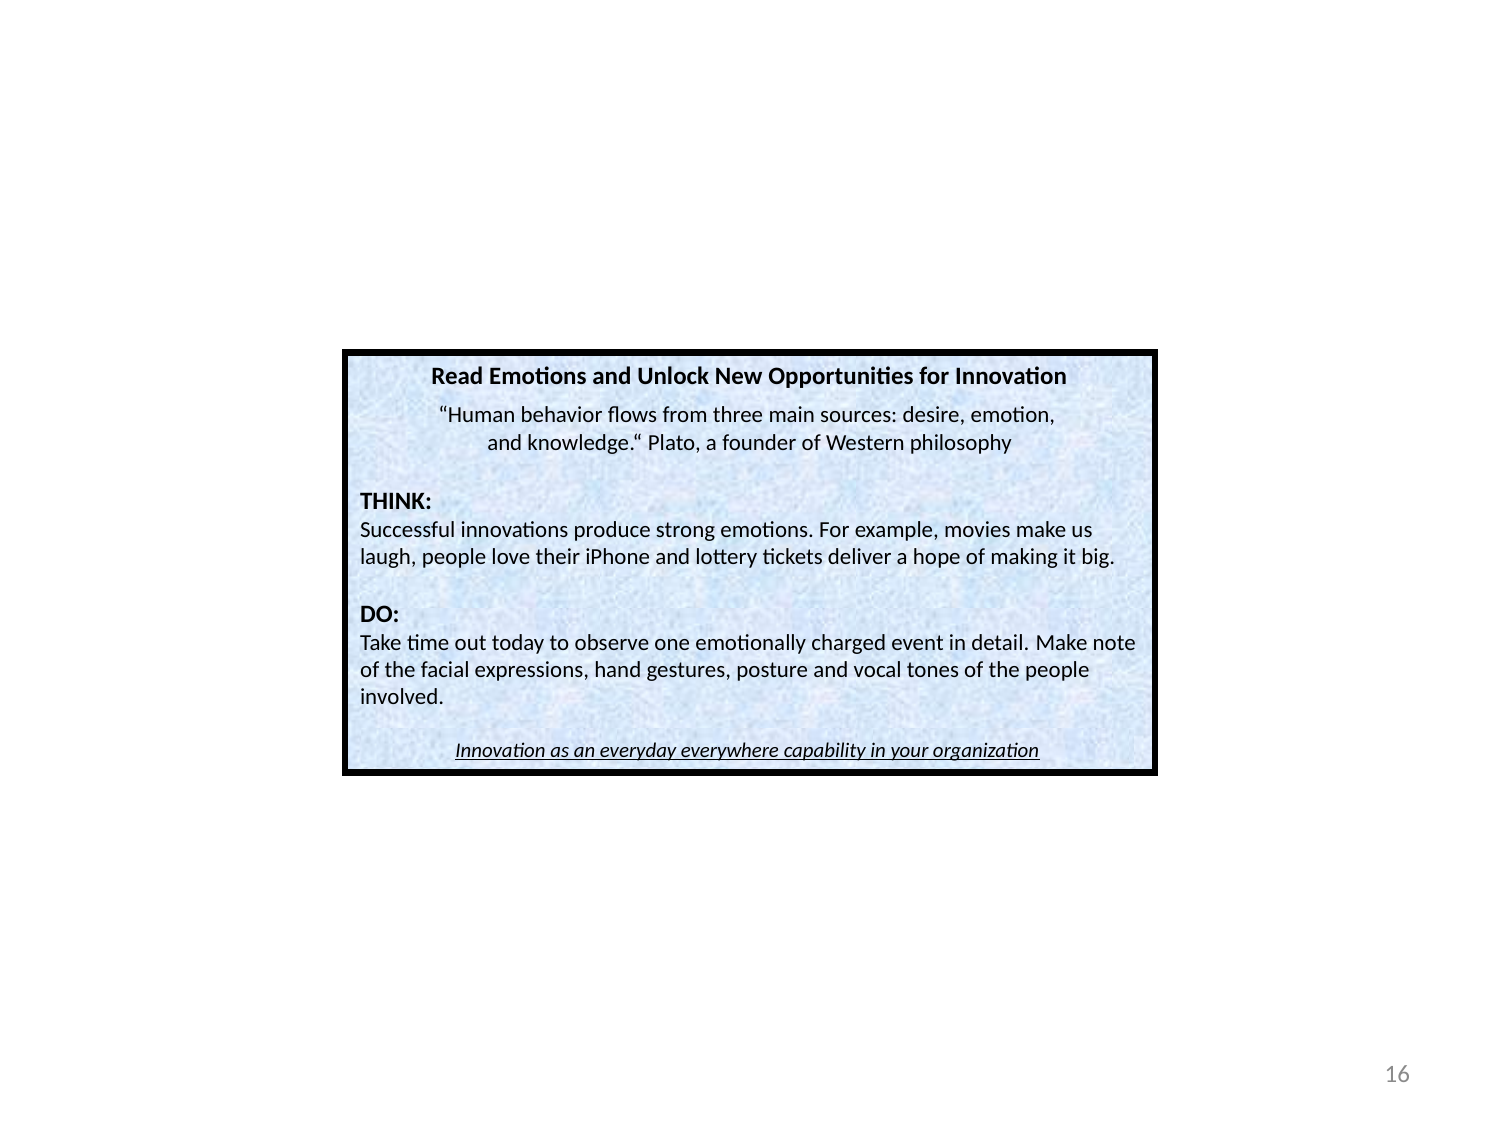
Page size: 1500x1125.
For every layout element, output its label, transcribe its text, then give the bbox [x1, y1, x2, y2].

slide_number 16 [1074, 1042, 1425, 1103]
text_box Innovation as an everyday everywhere capability in your organization [361, 728, 1134, 767]
text_box Read Emotions and Unlock New Opportunities for Innovation “Human behavior flows from three main sources: desire, emotion, and knowledge.“ Plato, a founder of Western philosophy THINK: Successful innovations produce strong emotions. For example, movies make us laugh, people love their iPhone and lottery tickets deliver a hope of making it big. DO: Take time out today to observe one emotionally charged event in detail. Make note of the facial expressions, hand gestures, posture and vocal tones of the people involved. [344, 352, 1155, 773]
